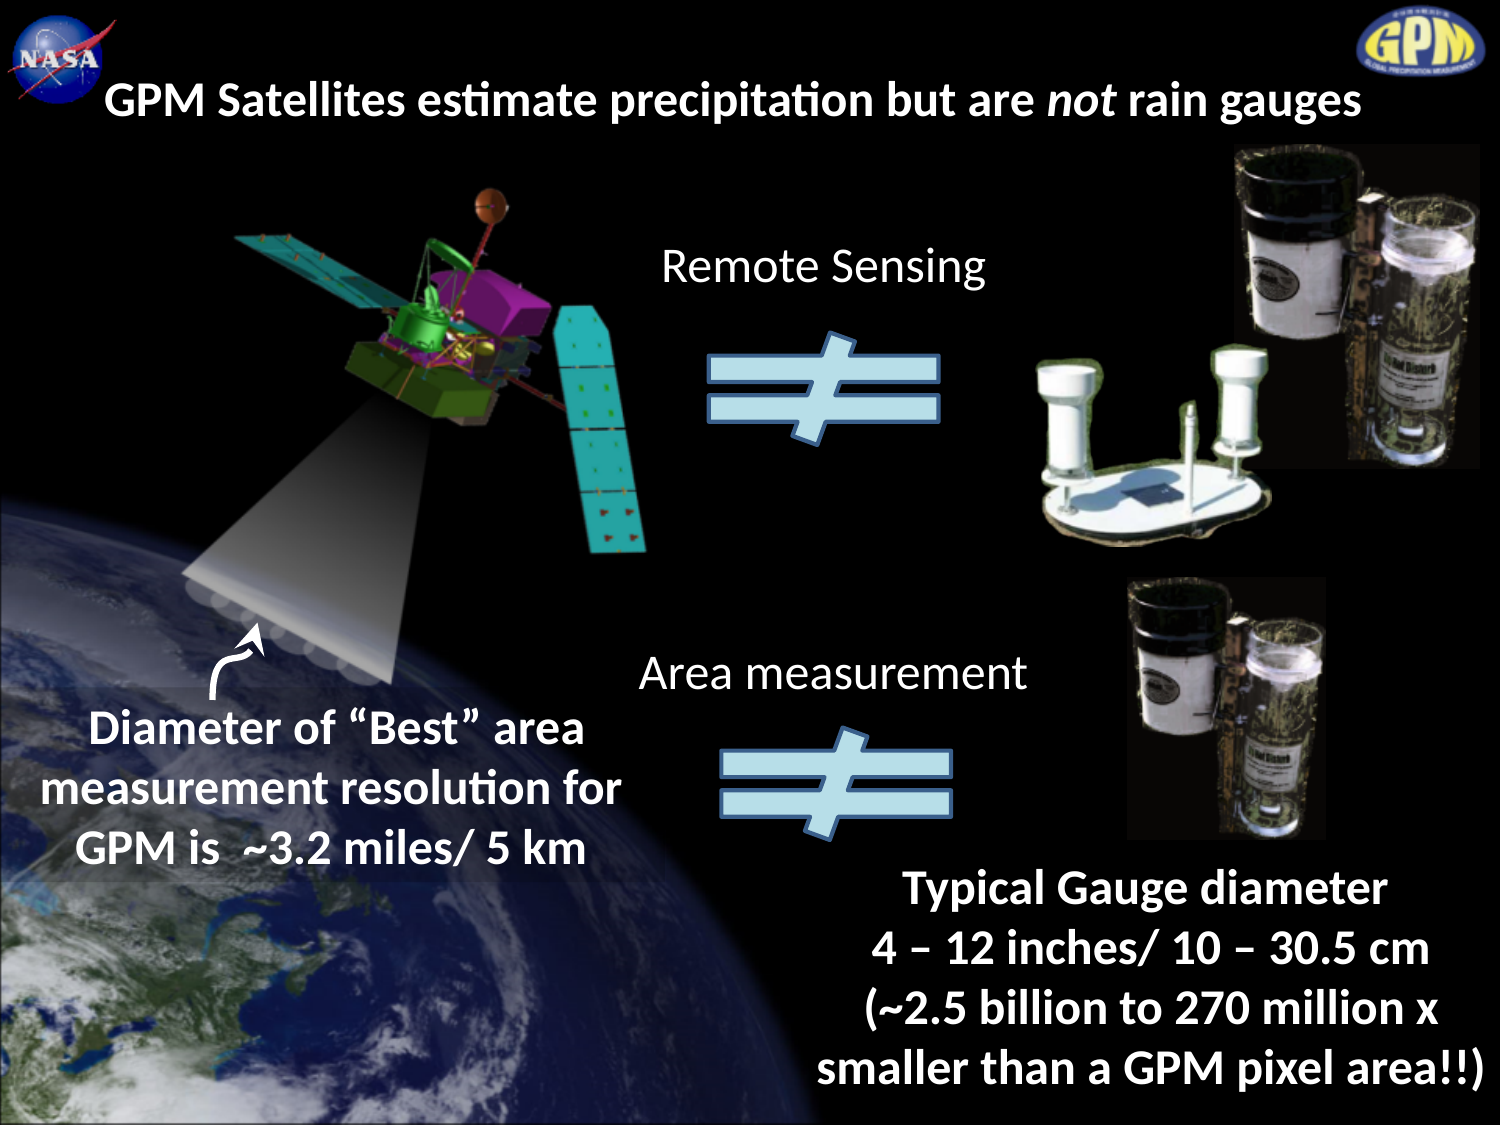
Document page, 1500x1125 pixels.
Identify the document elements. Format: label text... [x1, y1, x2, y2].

text_box Remote Sensing [870, 224, 1073, 300]
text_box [195, 638, 274, 684]
picture [1351, 0, 1491, 83]
text_box [870, 393, 941, 424]
text_box [870, 748, 954, 780]
picture [1035, 144, 1480, 547]
text_box Area measurement [870, 632, 1083, 708]
text_box GPM Satellites estimate precipitation but are not rain gauges [121, 59, 1386, 134]
text_box [870, 788, 954, 819]
text_box Typical Gauge diameter 4 – 12 inches/ 10 – 30.5 cm (~2.5 billion to 270 million x smaller than a GPM pixel area!!) [870, 847, 1500, 1103]
text_box [870, 353, 941, 385]
picture [0, 9, 866, 1125]
picture [1127, 577, 1326, 840]
